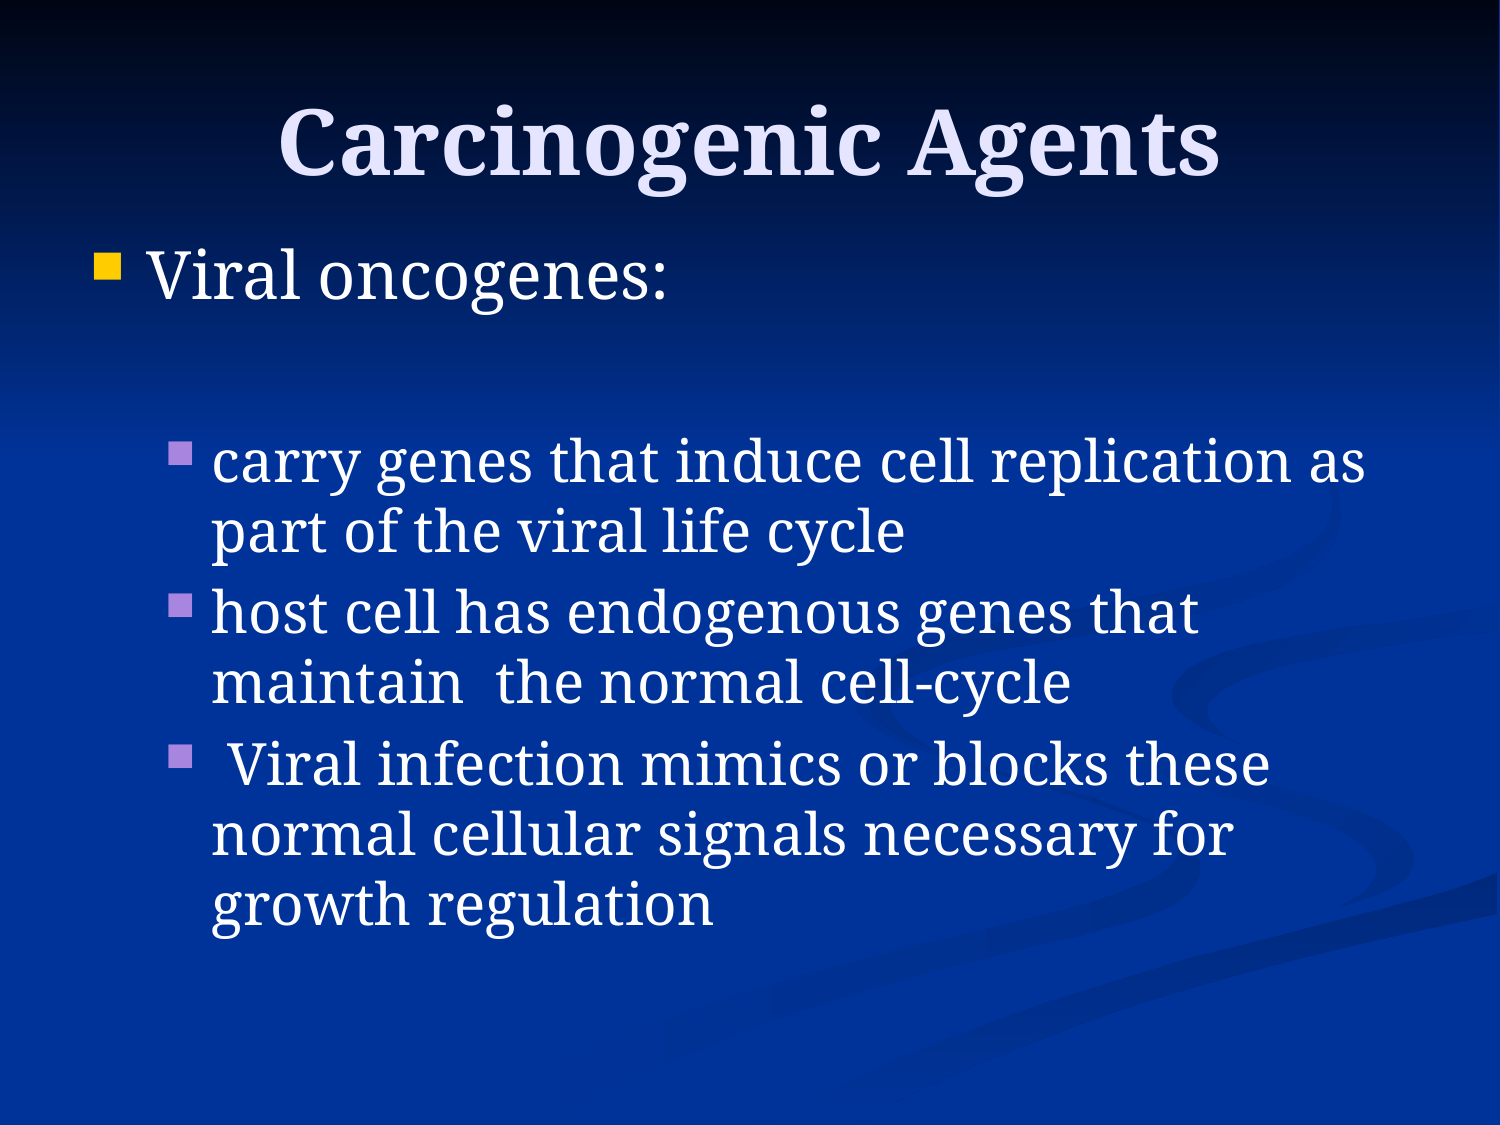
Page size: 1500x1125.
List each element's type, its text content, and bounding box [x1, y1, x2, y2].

list Viral oncogenes: carry genes that induce cell replication as part of the viral life cycle host cell has endogenous genes that maintain the normal cell-cycle Viral infection mimics or blocks these normal cellular signals necessary for growth regulation [74, 224, 1426, 1006]
title Carcinogenic Agents [74, 44, 1426, 224]
